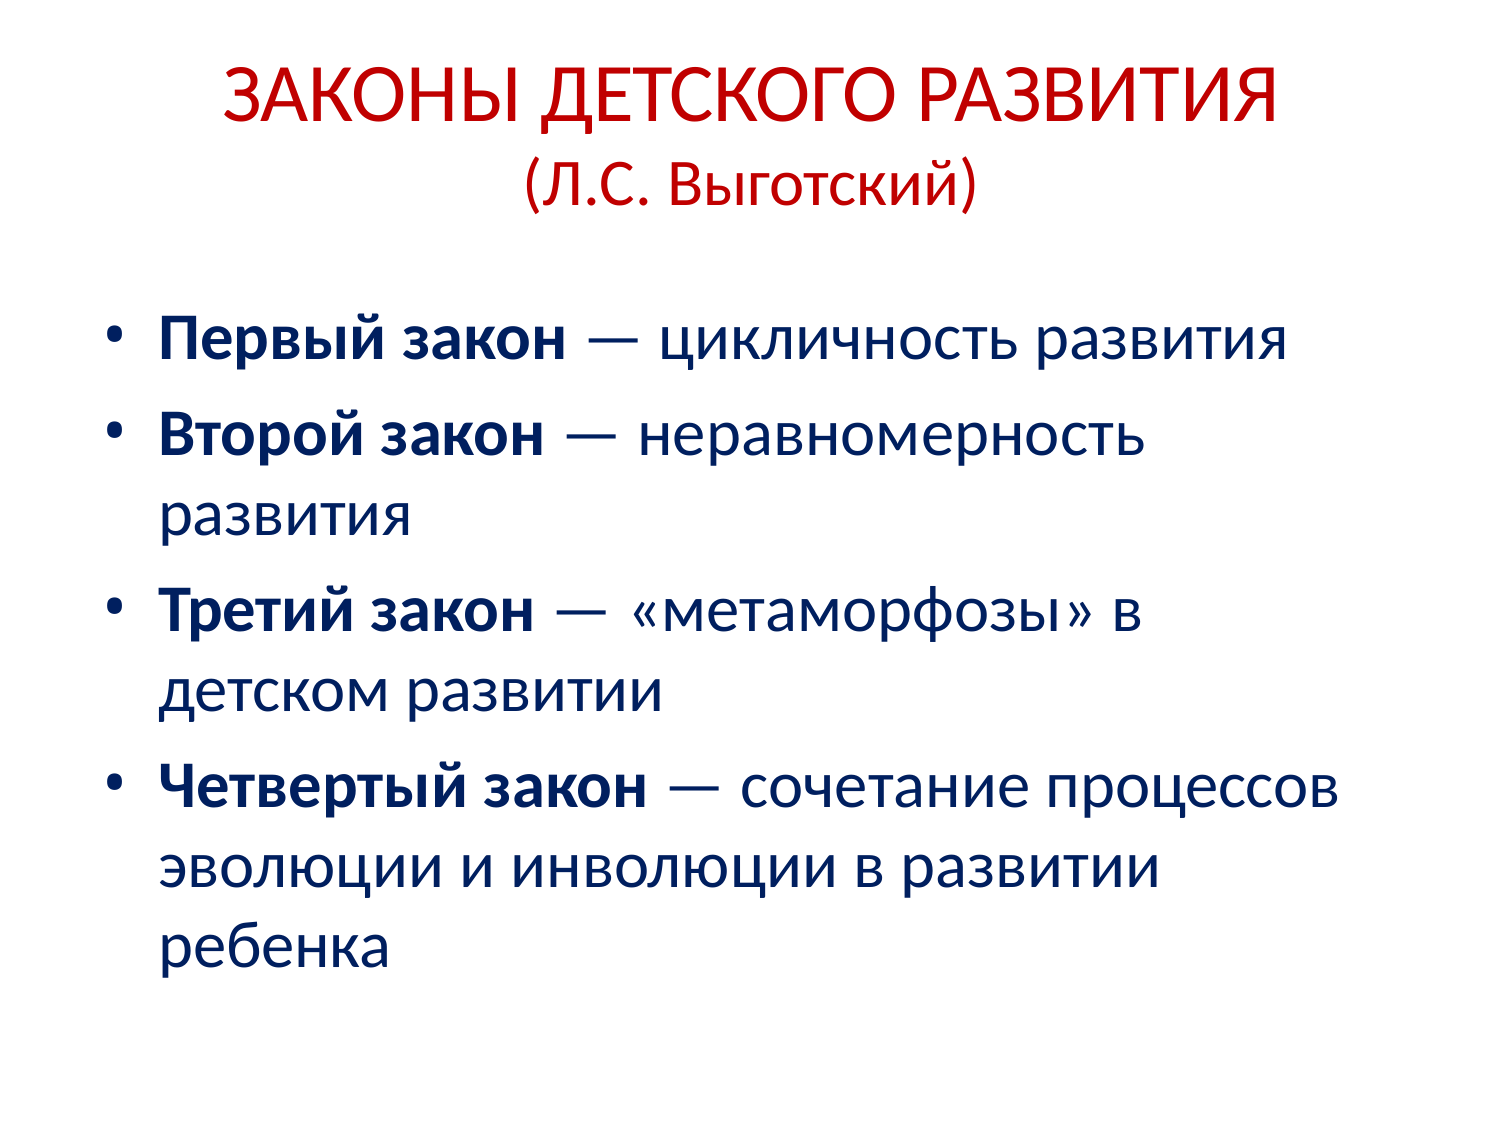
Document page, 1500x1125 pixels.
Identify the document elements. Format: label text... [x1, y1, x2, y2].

text_box Первый закон — цикличность развития Второй закон — неравномерность развития Третий закон — «метаморфозы» в детском развитии Четвертый закон — сочетание процессов эволюции и инволюции в развитии ребенка [99, 249, 1408, 981]
title ЗАКОНЫ ДЕТСКОГО РАЗВИТИЯ (Л.С. Выготский) [214, 36, 1286, 249]
